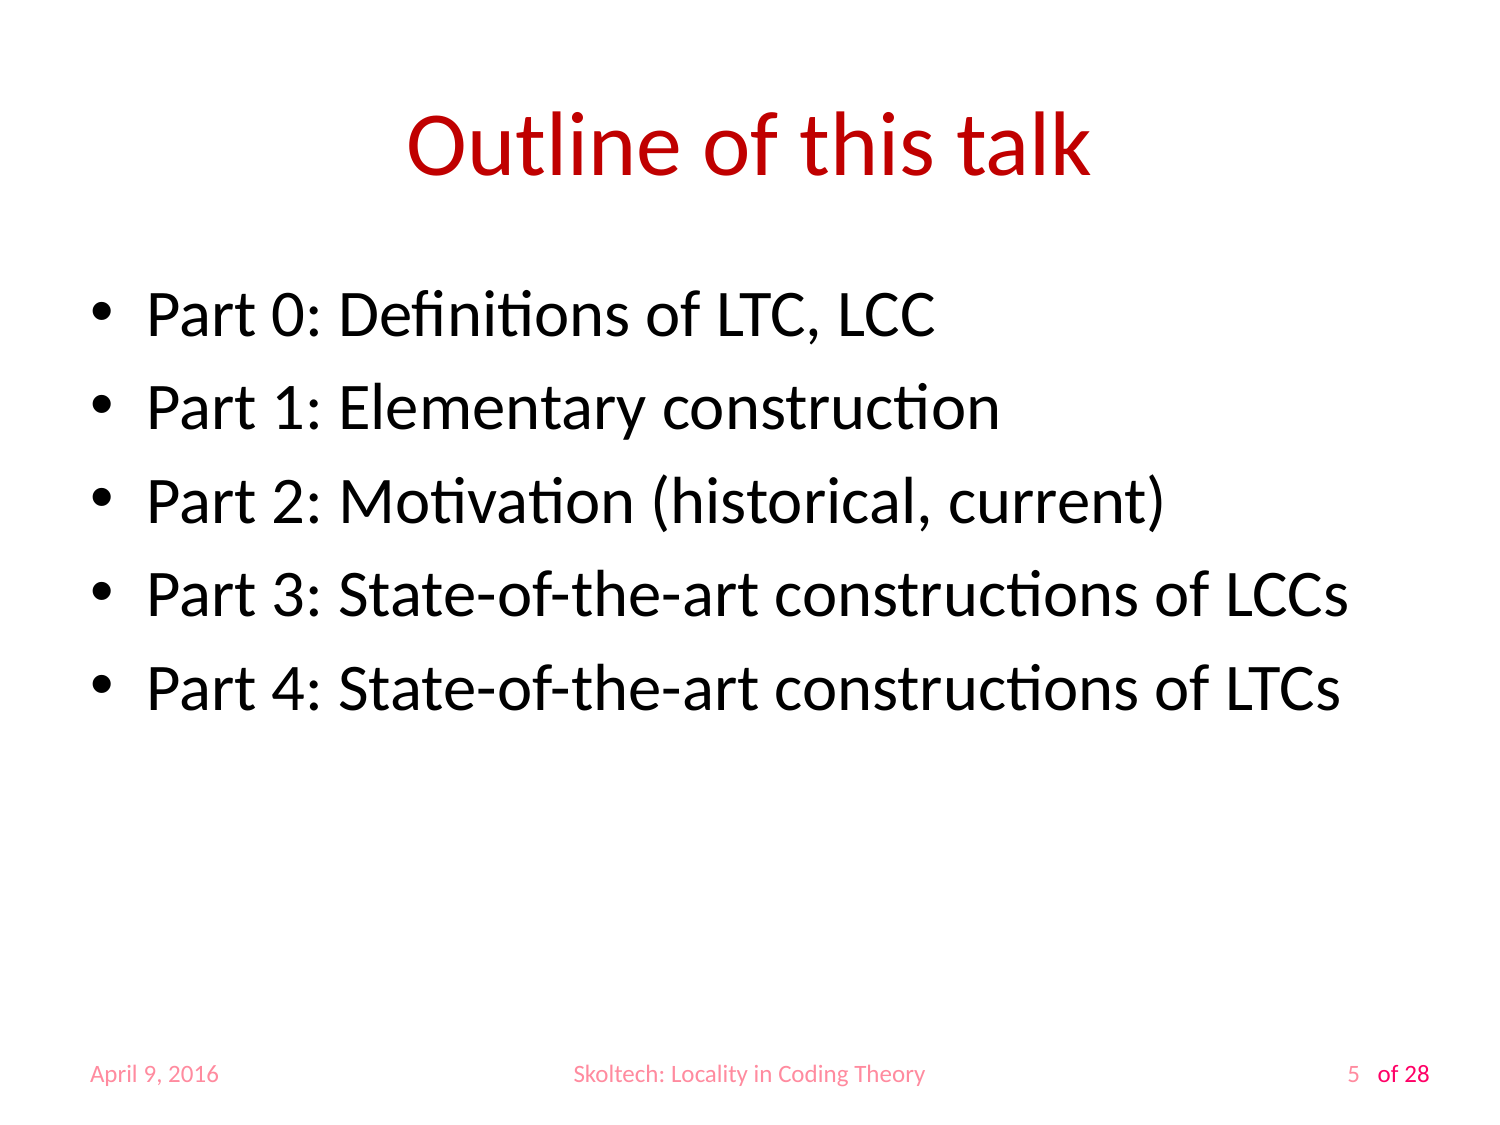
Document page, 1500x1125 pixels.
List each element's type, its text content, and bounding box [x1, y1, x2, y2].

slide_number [75, 1042, 425, 1103]
slide_number 5 [1074, 1042, 1375, 1103]
footer Skoltech: Locality in Coding Theory [512, 1042, 988, 1103]
title Outline of this talk [75, 45, 1425, 233]
list Part 0: Definitions of LTC, LCC Part 1: Elementary construction Part 2: Motivation (historical, current) Part 3: State-of-the-art constructions of LCCs Part 4: State-of-the-art constructions of LTCs [75, 262, 1425, 1005]
